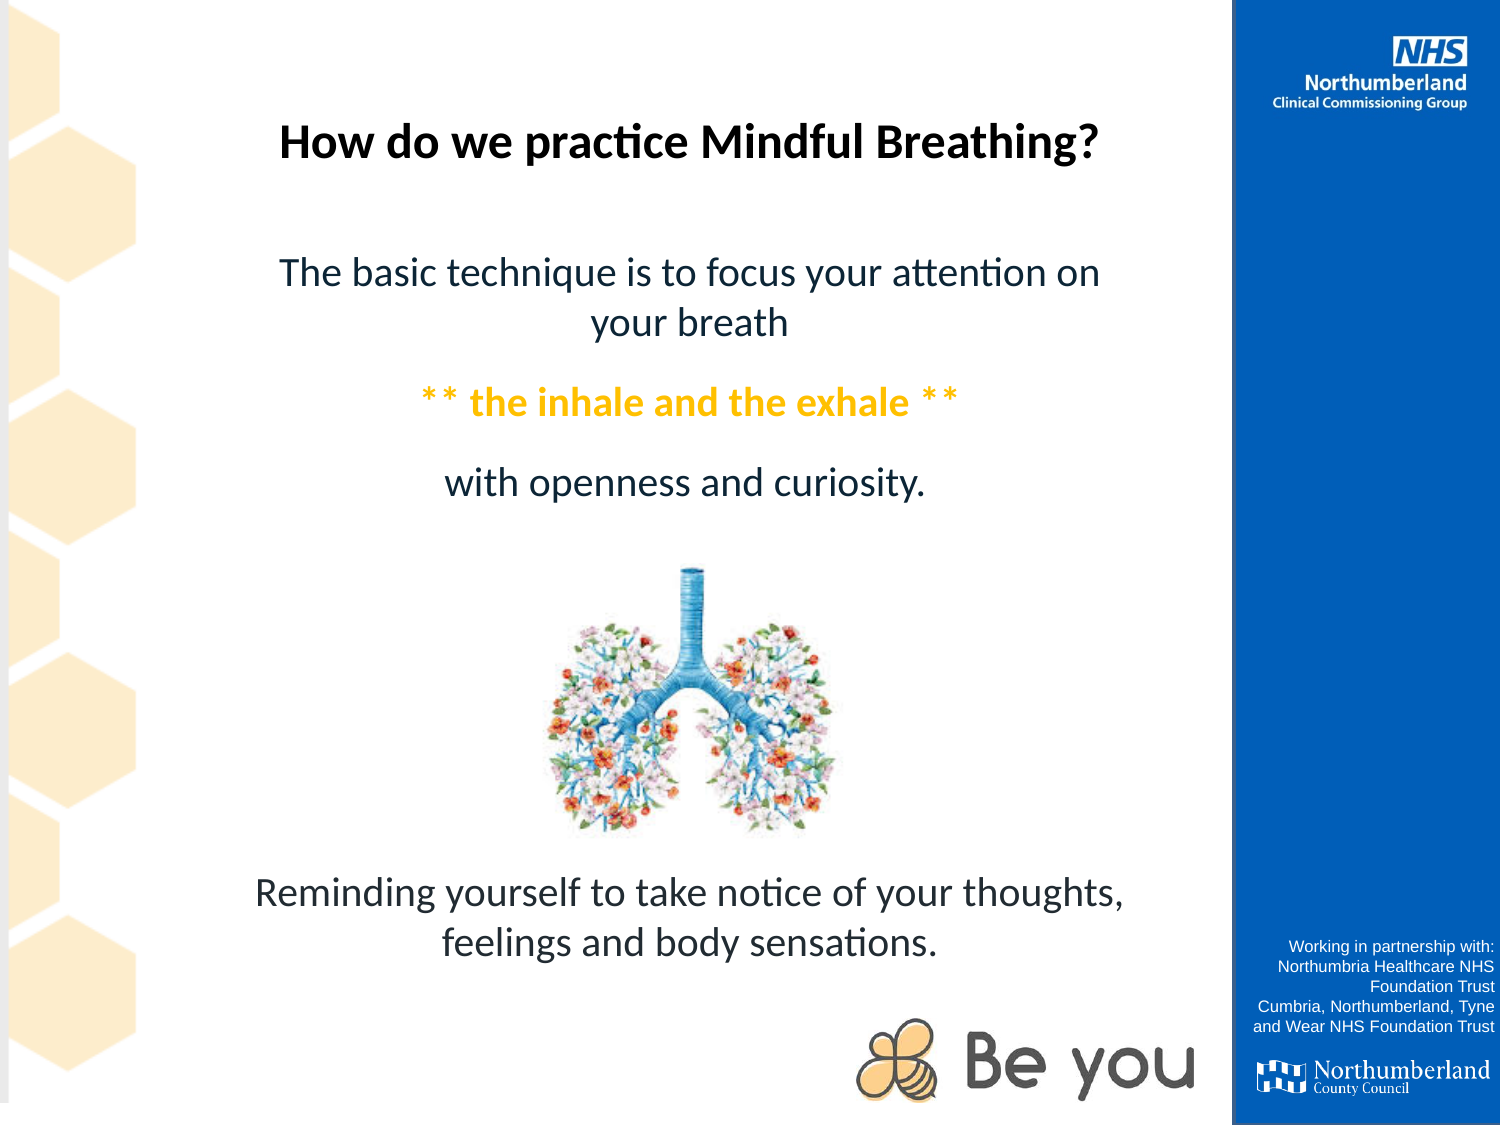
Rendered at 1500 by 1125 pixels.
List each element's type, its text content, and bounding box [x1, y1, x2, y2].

text_box Reminding yourself to take notice of your thoughts, feelings and body sensations. [202, 857, 1178, 973]
text_box [1232, 0, 1500, 927]
text_box The basic technique is to focus your attention on your breath ** the inhale and the exhale ** with openness and curiosity. [236, 236, 1144, 512]
picture [855, 1018, 1195, 1103]
text_box How do we practice Mindful Breathing? [252, 100, 1128, 176]
picture [1257, 1060, 1490, 1096]
text_box Working in partnership with: Northumbria Healthcare NHS Foundation Trust Cumbria, Northumberland, Tyne and Wear NHS Foundation Trust [1214, 927, 1500, 1043]
picture [0, 0, 166, 1103]
picture [1256, 27, 1482, 129]
picture [467, 563, 913, 841]
text_box [1232, 1043, 1500, 1125]
